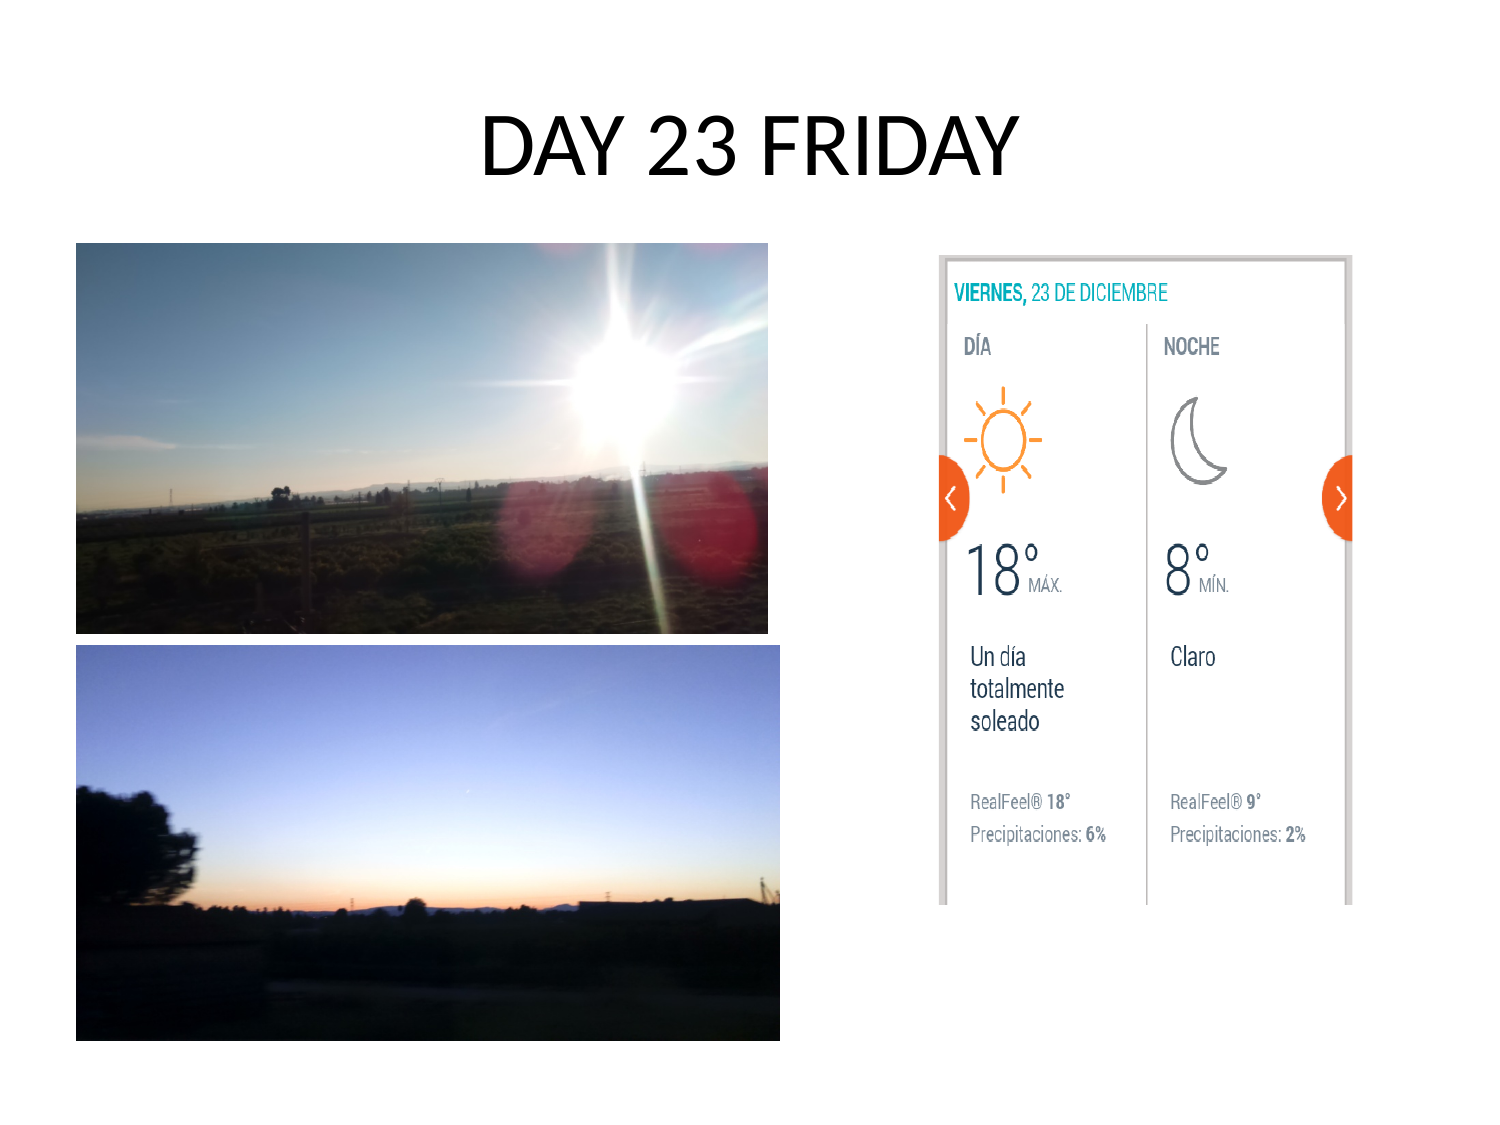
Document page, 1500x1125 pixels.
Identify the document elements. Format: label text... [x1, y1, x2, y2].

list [938, 255, 1353, 906]
picture [76, 243, 768, 634]
picture [76, 644, 780, 1041]
title DAY 23 FRIDAY [75, 45, 1425, 233]
